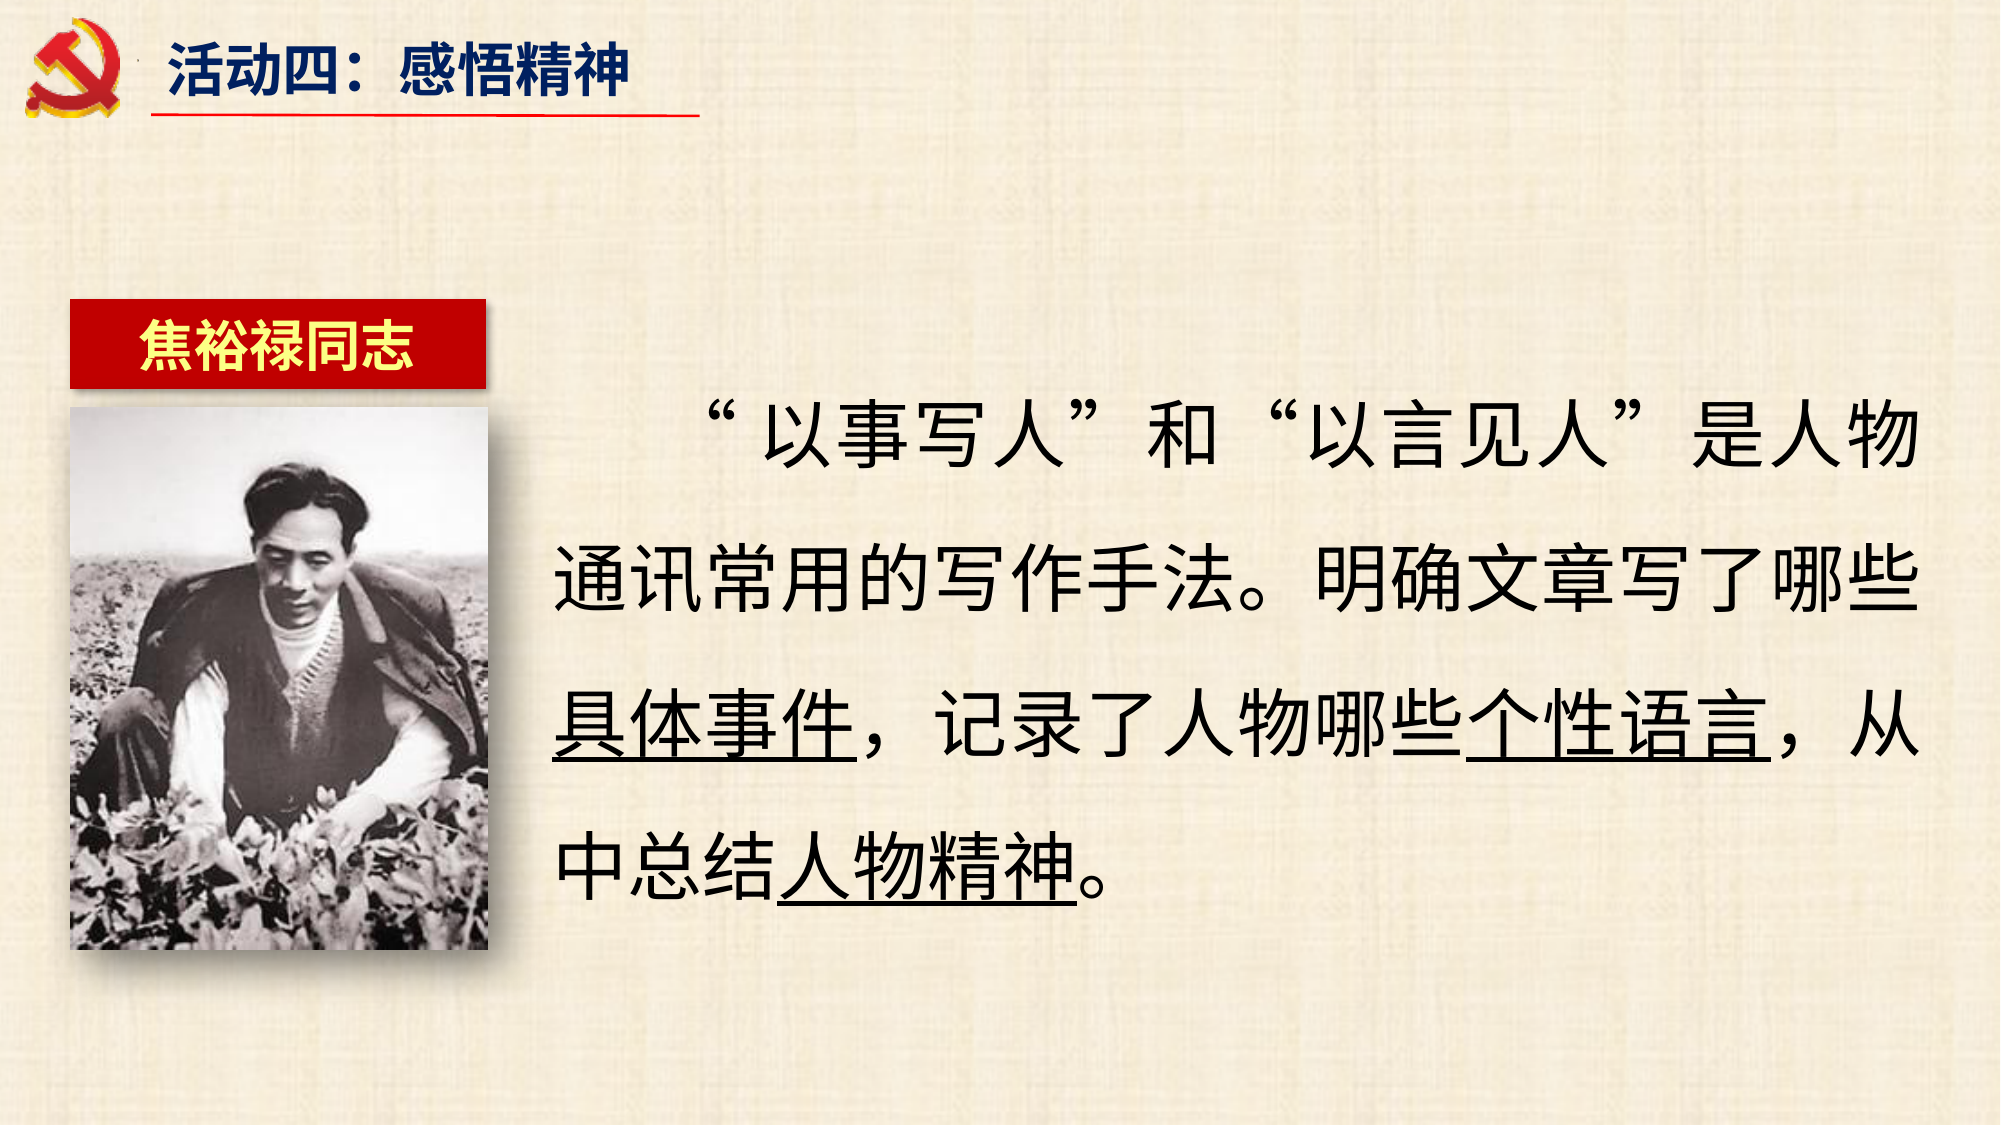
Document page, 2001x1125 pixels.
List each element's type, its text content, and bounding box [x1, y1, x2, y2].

picture [0, 0, 2001, 1125]
text_box 焦裕禄同志 [70, 299, 486, 389]
text_box “以事写人”和“以言见人”是人物通讯常用的写作手法。明确文章写了哪些具体事件，记录了人物哪些个性语言，从中总结人物精神。 [537, 326, 1937, 918]
text_box 活动四：感悟精神 [151, 25, 684, 111]
